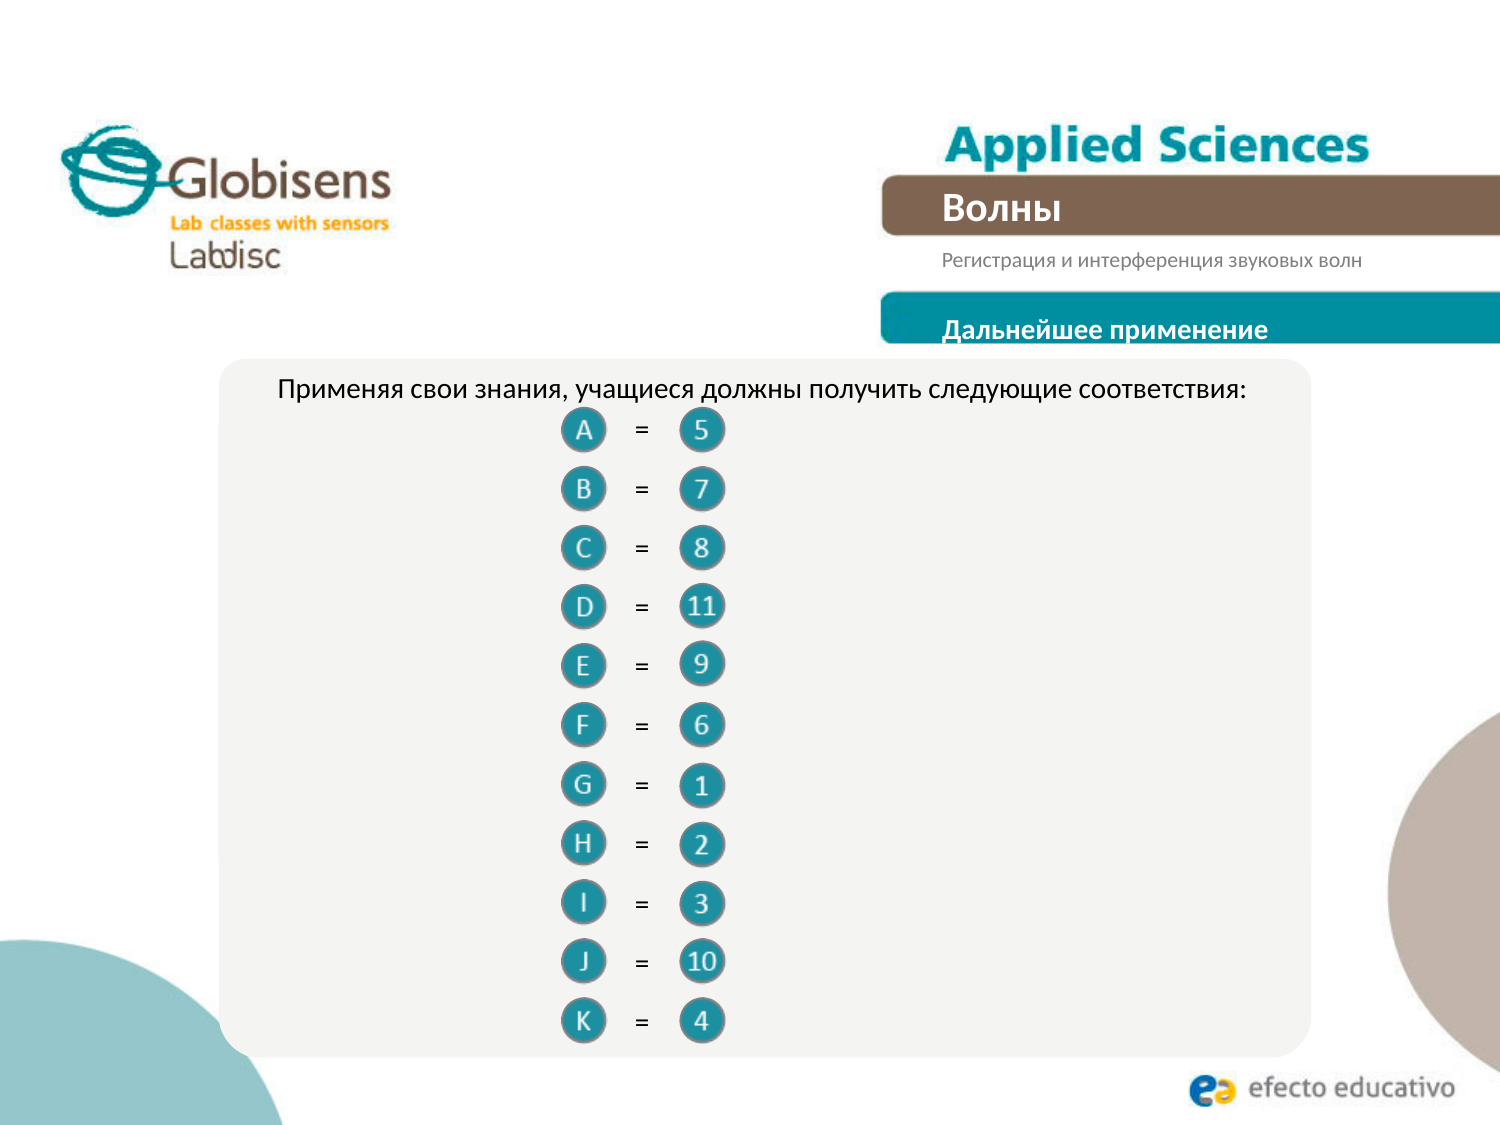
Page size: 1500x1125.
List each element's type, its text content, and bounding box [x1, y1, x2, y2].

text_box Волны [927, 172, 1500, 237]
text_box Дальнейшее применение [927, 302, 1500, 371]
text_box Регистрация и интерференция звуковых волн [927, 237, 1500, 279]
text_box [560, 402, 727, 1047]
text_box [218, 358, 1312, 1059]
picture [0, 0, 1500, 1125]
